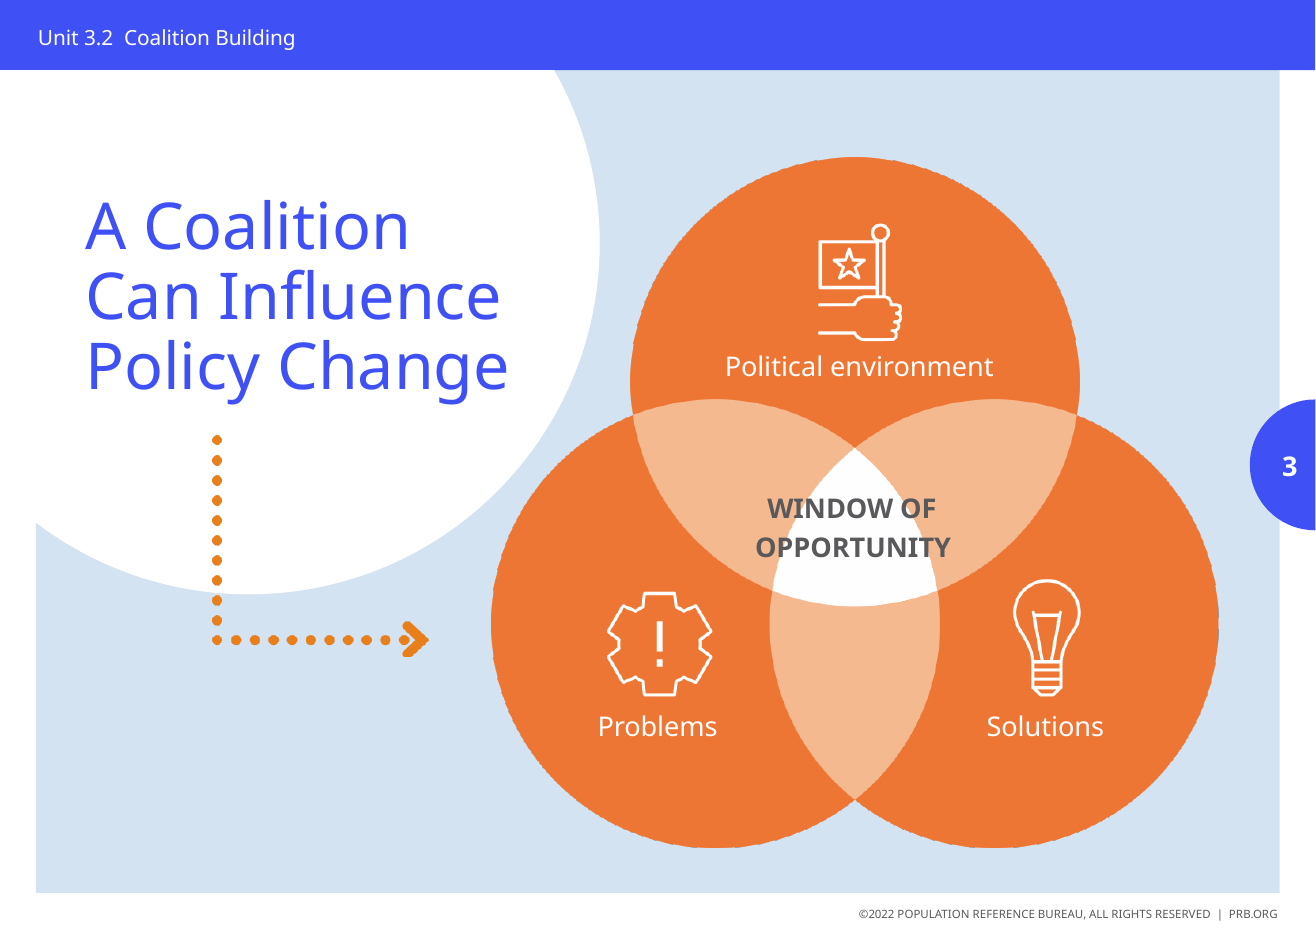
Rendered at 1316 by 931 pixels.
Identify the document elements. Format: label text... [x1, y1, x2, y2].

title A Coalition Can Influence Policy Change [85, 194, 485, 404]
slide_number ‹#› [995, 449, 1298, 931]
picture [490, 157, 1219, 848]
text_box [0, 70, 589, 592]
picture [211, 435, 429, 657]
